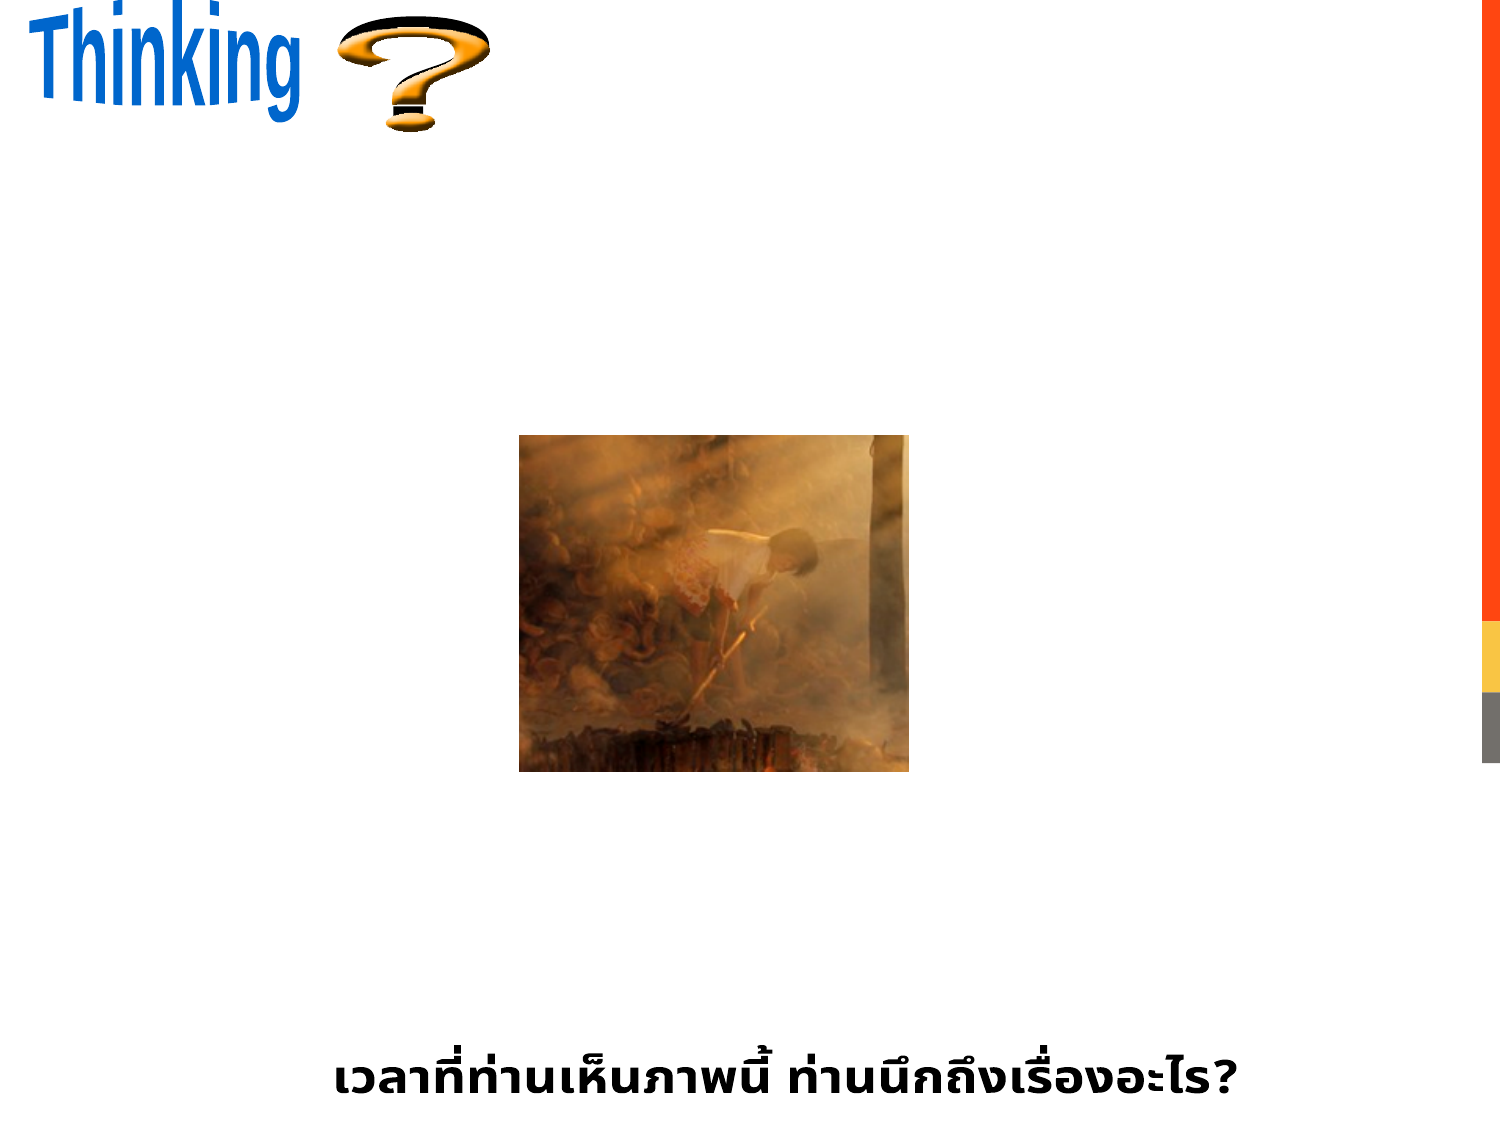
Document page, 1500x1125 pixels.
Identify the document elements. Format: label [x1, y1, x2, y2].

picture [336, 27, 491, 133]
picture [519, 435, 909, 772]
